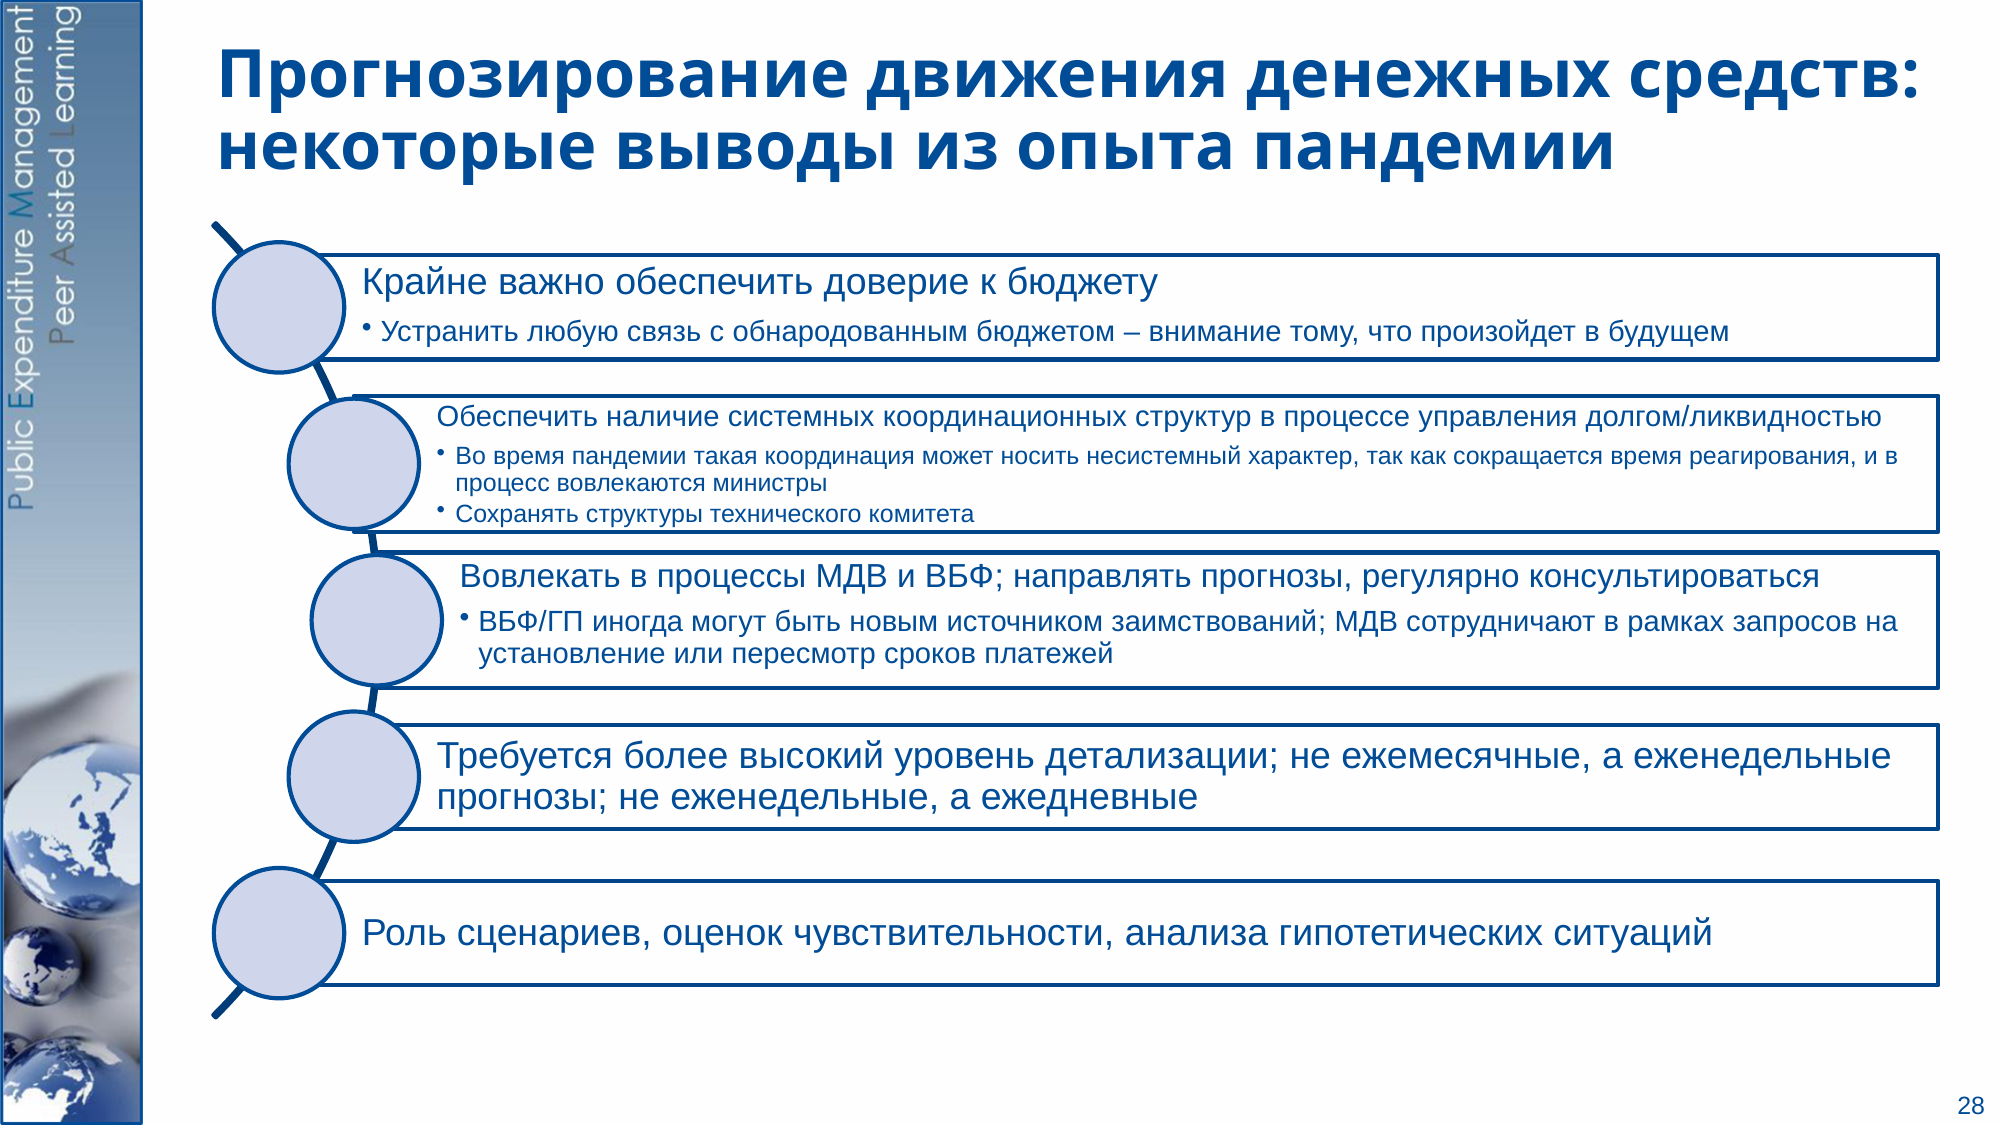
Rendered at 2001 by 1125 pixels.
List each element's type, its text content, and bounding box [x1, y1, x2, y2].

picture [0, 0, 143, 1125]
title Прогнозирование движения денежных средств: некоторые выводы из опыта пандемии [216, 19, 1938, 199]
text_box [200, 202, 1951, 1038]
